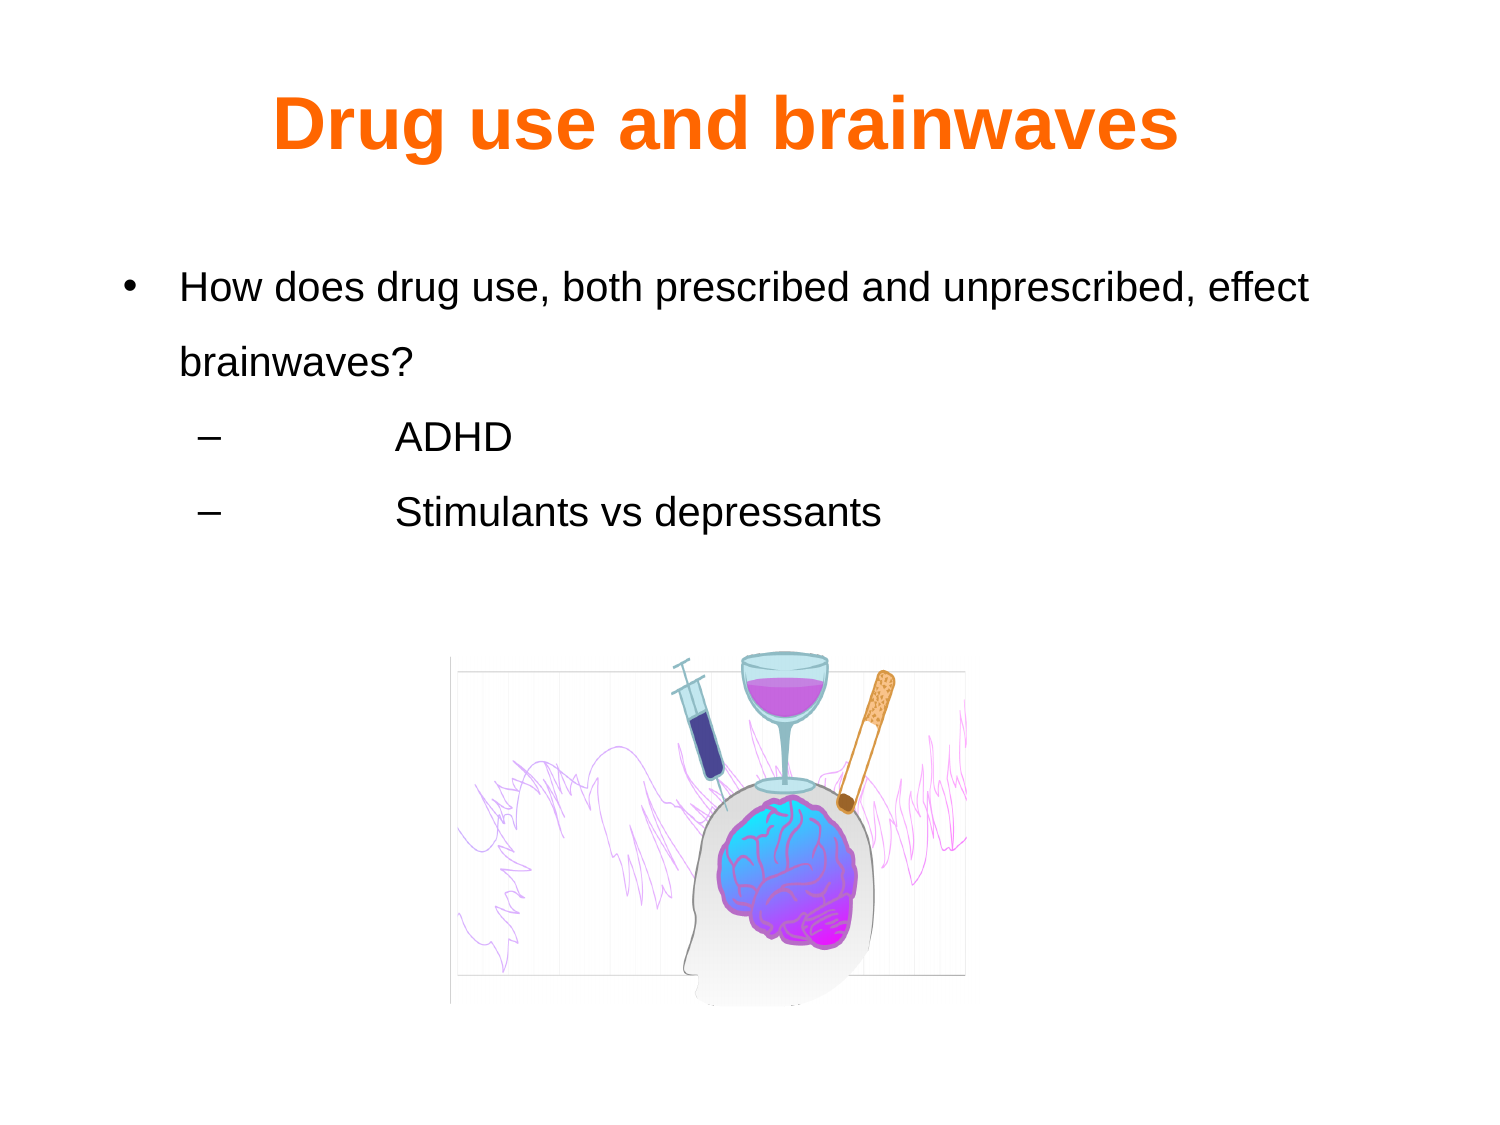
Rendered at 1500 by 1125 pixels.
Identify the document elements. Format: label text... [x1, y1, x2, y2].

text_box Drug use and brainwaves [257, 66, 1271, 195]
picture [440, 635, 987, 1033]
text_box How does drug use, both prescribed and unprescribed, effect brainwaves? ADHD Stimulants vs depressants [115, 227, 1409, 444]
